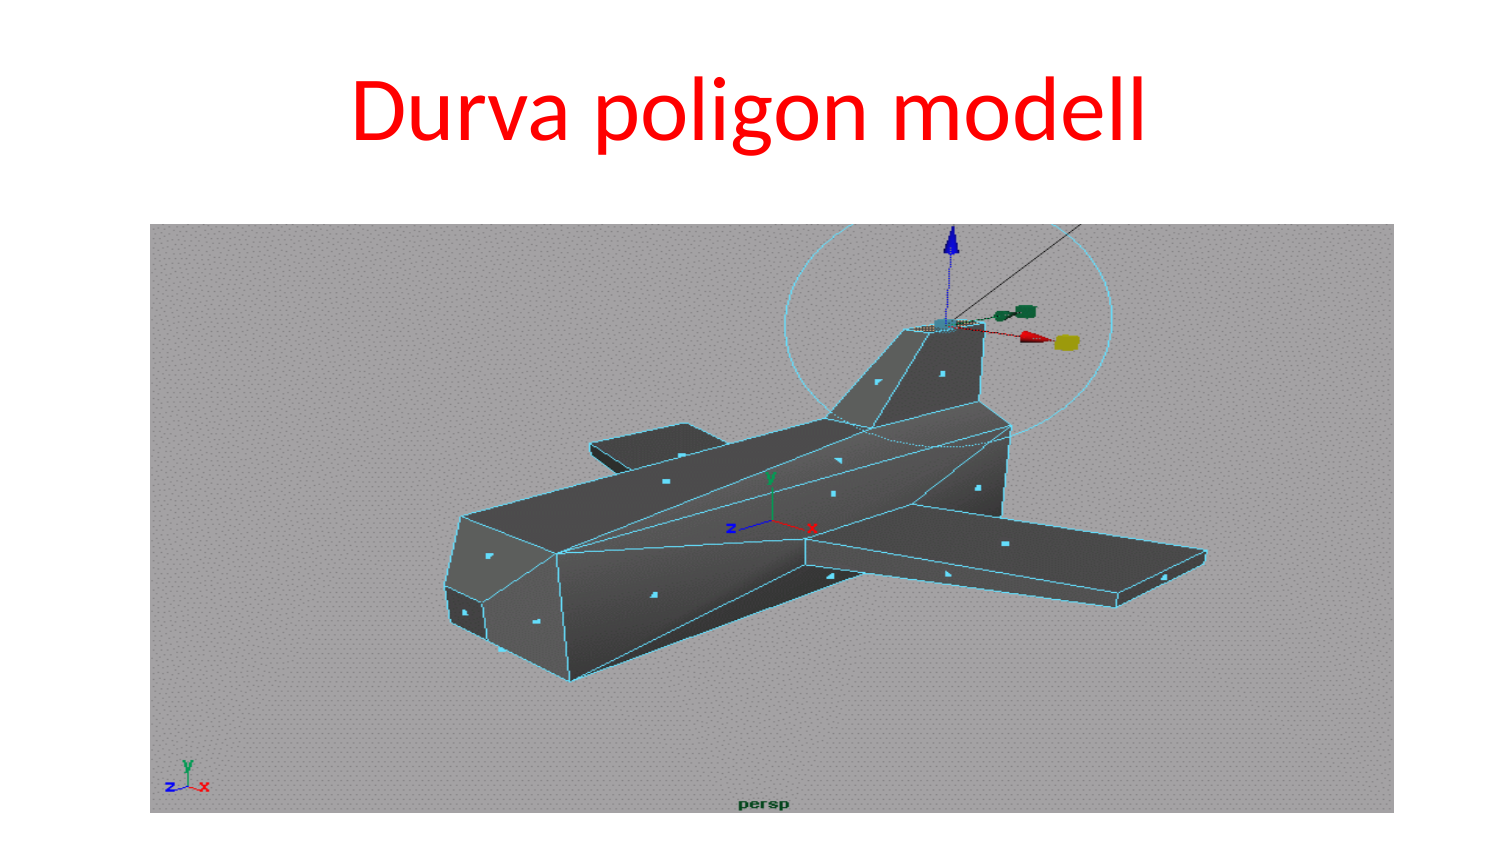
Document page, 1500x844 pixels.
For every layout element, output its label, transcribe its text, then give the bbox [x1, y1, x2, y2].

title Durva poligon modell [75, 33, 1425, 175]
picture [149, 224, 1394, 813]
